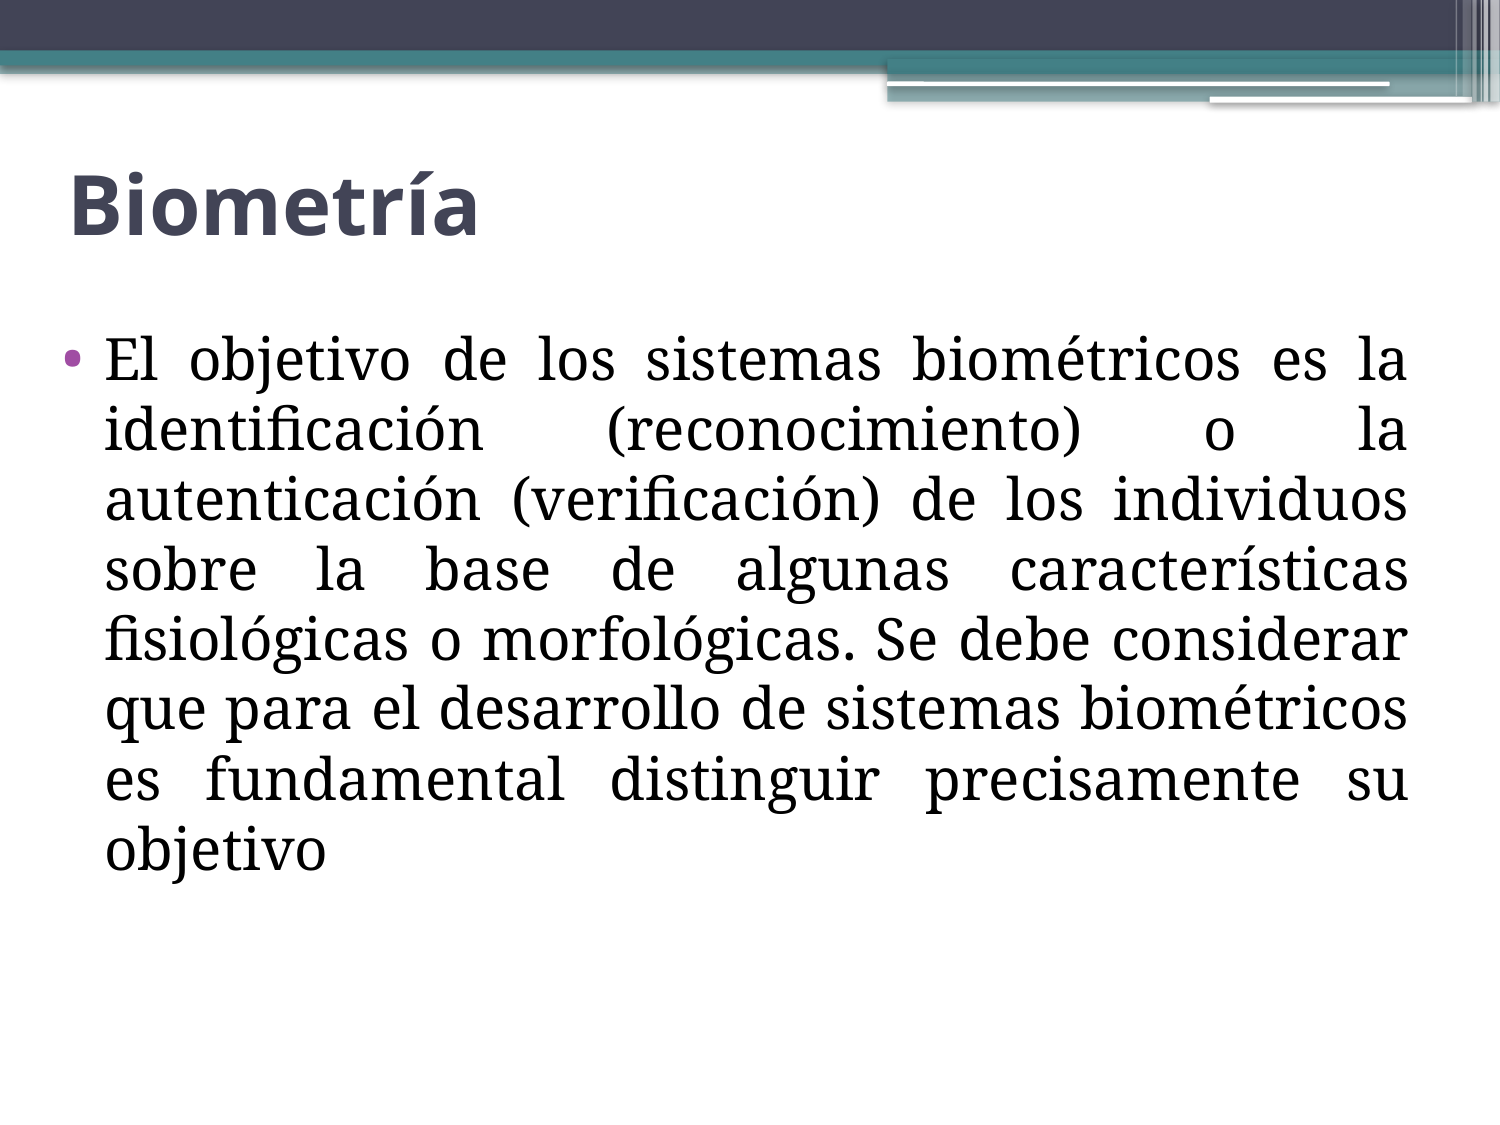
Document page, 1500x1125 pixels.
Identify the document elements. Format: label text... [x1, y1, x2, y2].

title Biometría [53, 125, 1425, 279]
list El objetivo de los sistemas biométricos es la identificación (reconocimiento) o la autenticación (verificación) de los individuos sobre la base de algunas características fisiológicas o morfológicas. Se debe considerar que para el desarrollo de sistemas biométricos es fundamental distinguir precisamente su objetivo [29, 314, 1425, 1079]
